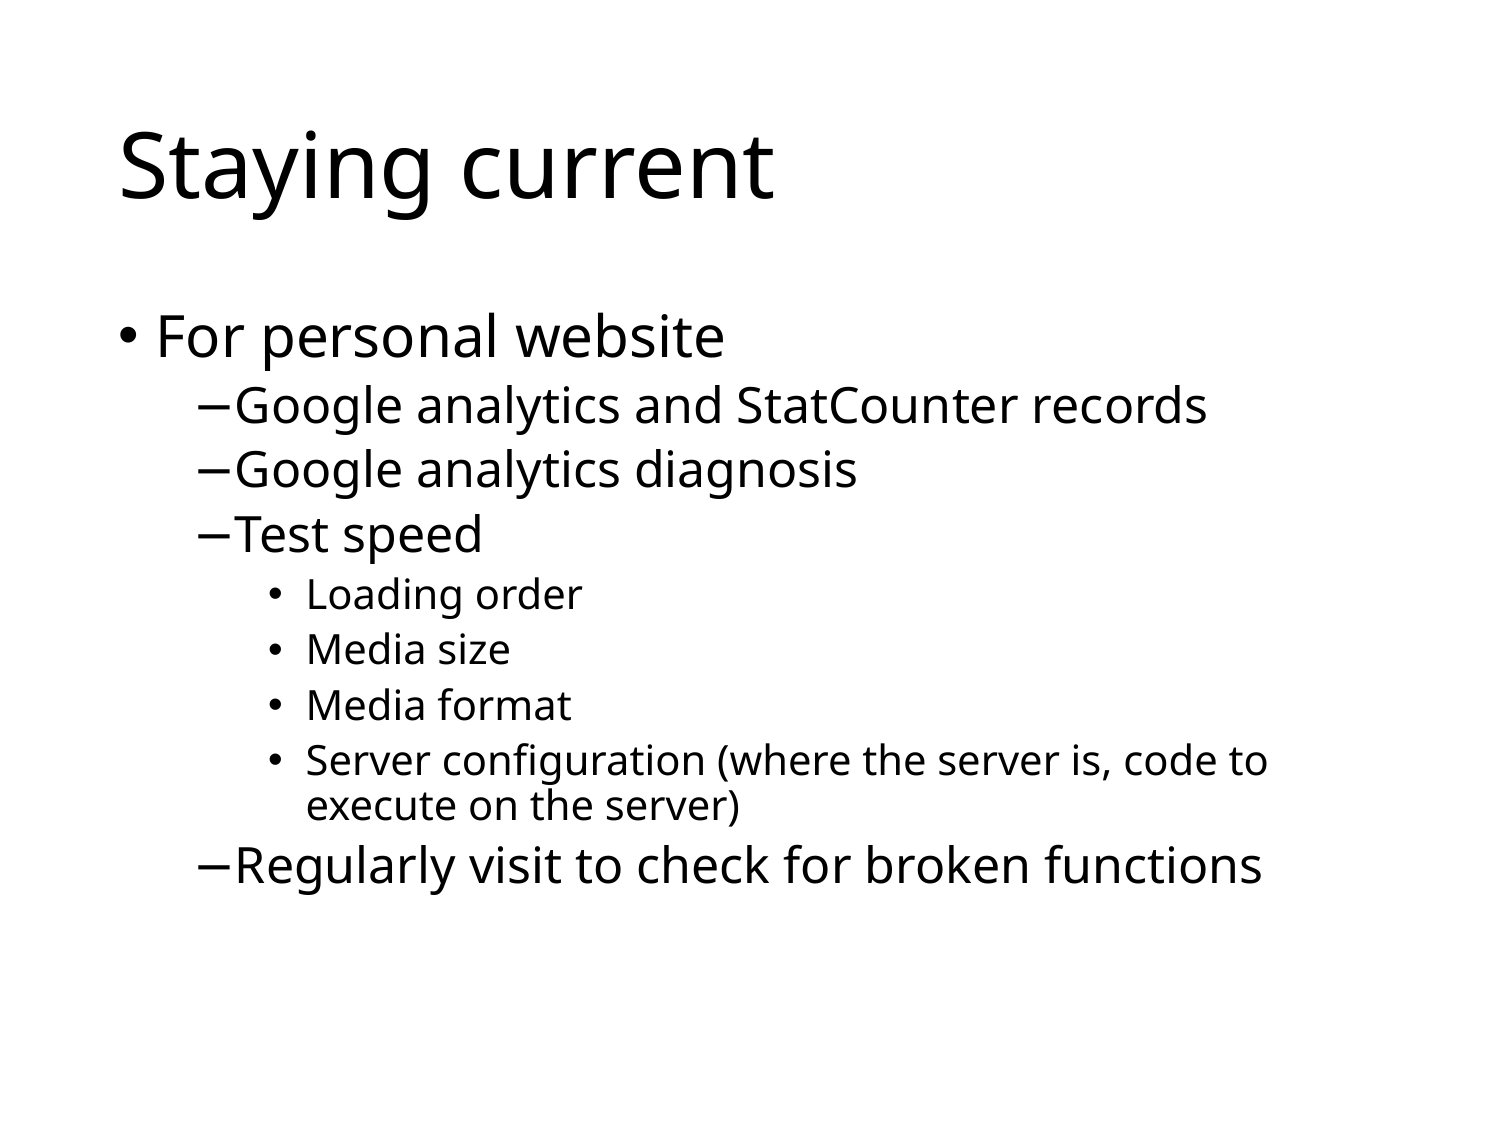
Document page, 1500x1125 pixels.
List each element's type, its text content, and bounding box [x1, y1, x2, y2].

list For personal website Google analytics and StatCounter records Google analytics diagnosis Test speed Loading order Media size Media format Server configuration (where the server is, code to execute on the server) Regularly visit to check for broken functions [103, 299, 1397, 1014]
title Staying current [103, 59, 1397, 278]
